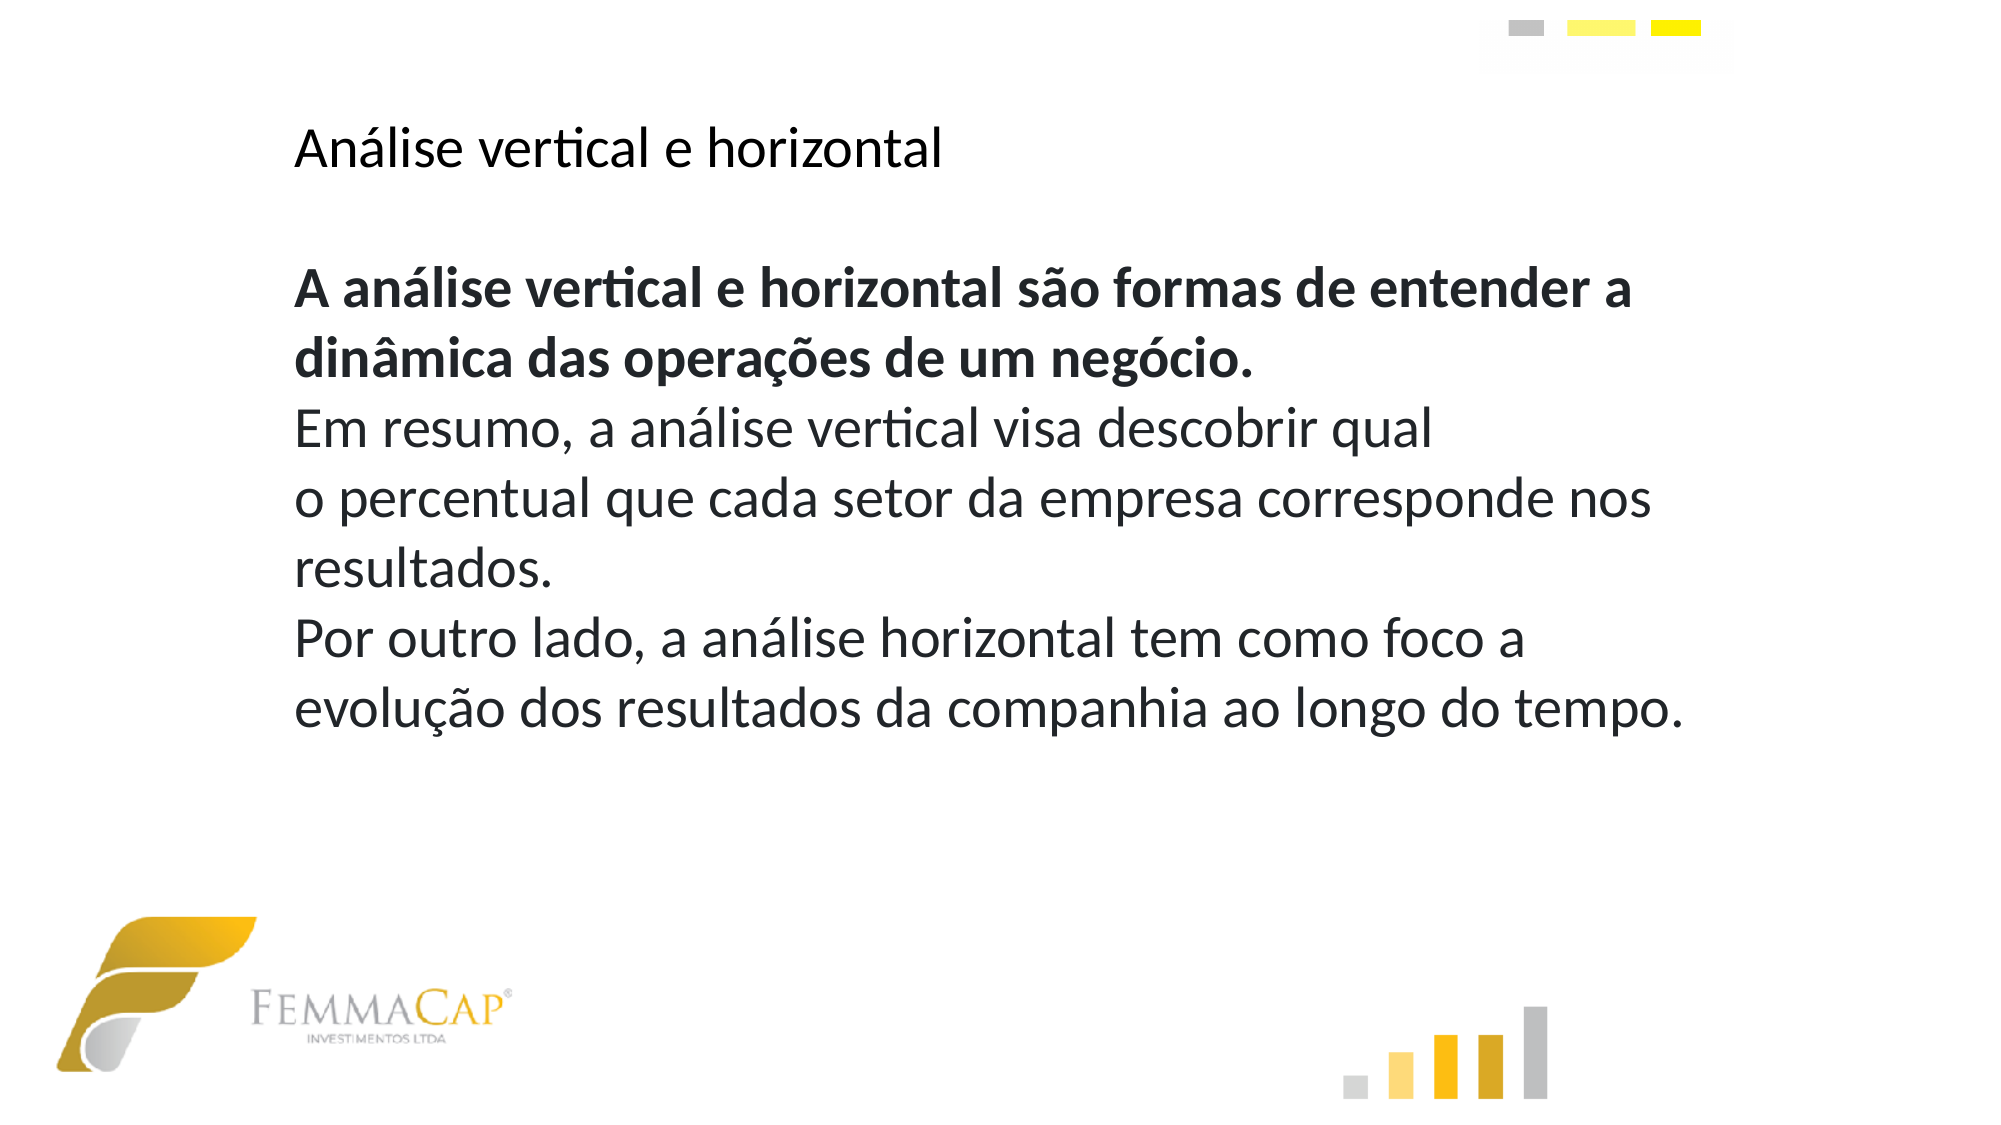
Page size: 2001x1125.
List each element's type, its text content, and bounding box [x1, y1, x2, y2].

picture [1478, 20, 1734, 74]
picture [32, 885, 1734, 1105]
text_box Análise vertical e horizontal A análise vertical e horizontal são formas de entender a dinâmica das operações de um negócio. Em resumo, a análise vertical visa descobrir qual o percentual que cada setor da empresa corresponde nos resultados. Por outro lado, a análise horizontal tem como foco a evolução dos resultados da companhia ao longo do tempo. [279, 101, 1721, 817]
